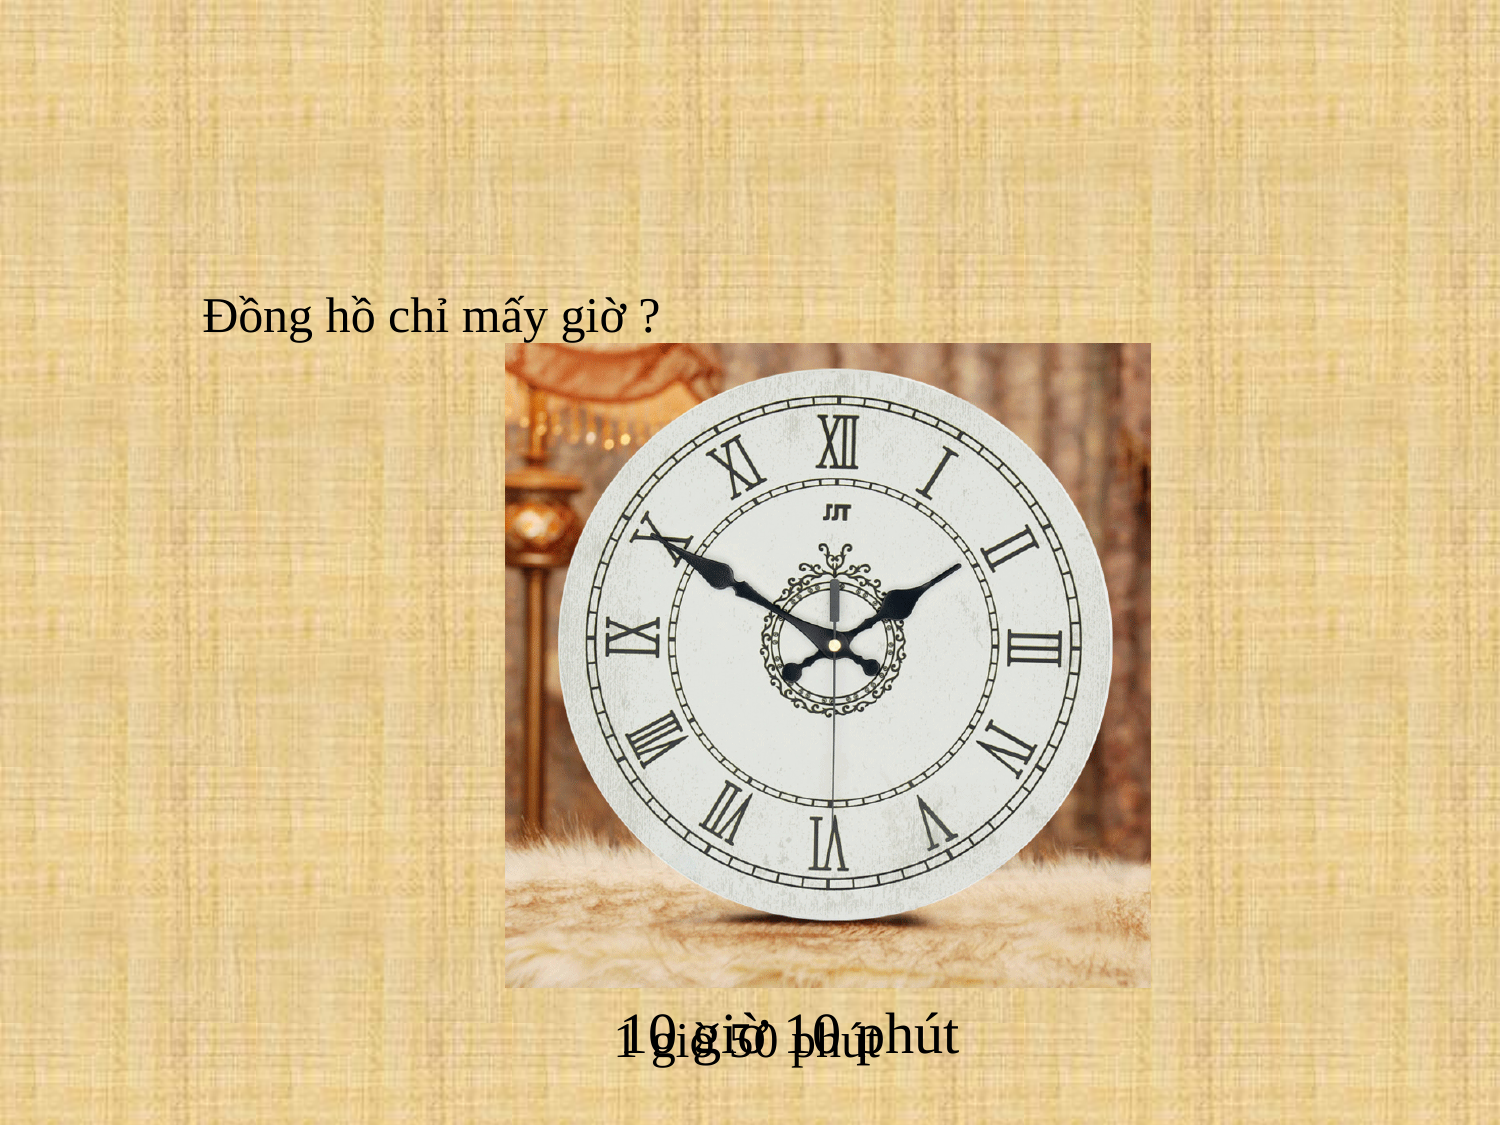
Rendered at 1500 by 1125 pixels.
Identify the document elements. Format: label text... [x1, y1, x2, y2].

text_box 1 giờ 50 phút [598, 1000, 986, 1075]
text_box 10 giờ 10 phút [604, 996, 980, 1000]
text_box Đồng hồ chỉ mấy giờ ? [187, 274, 1350, 350]
picture [0, 0, 1500, 1125]
